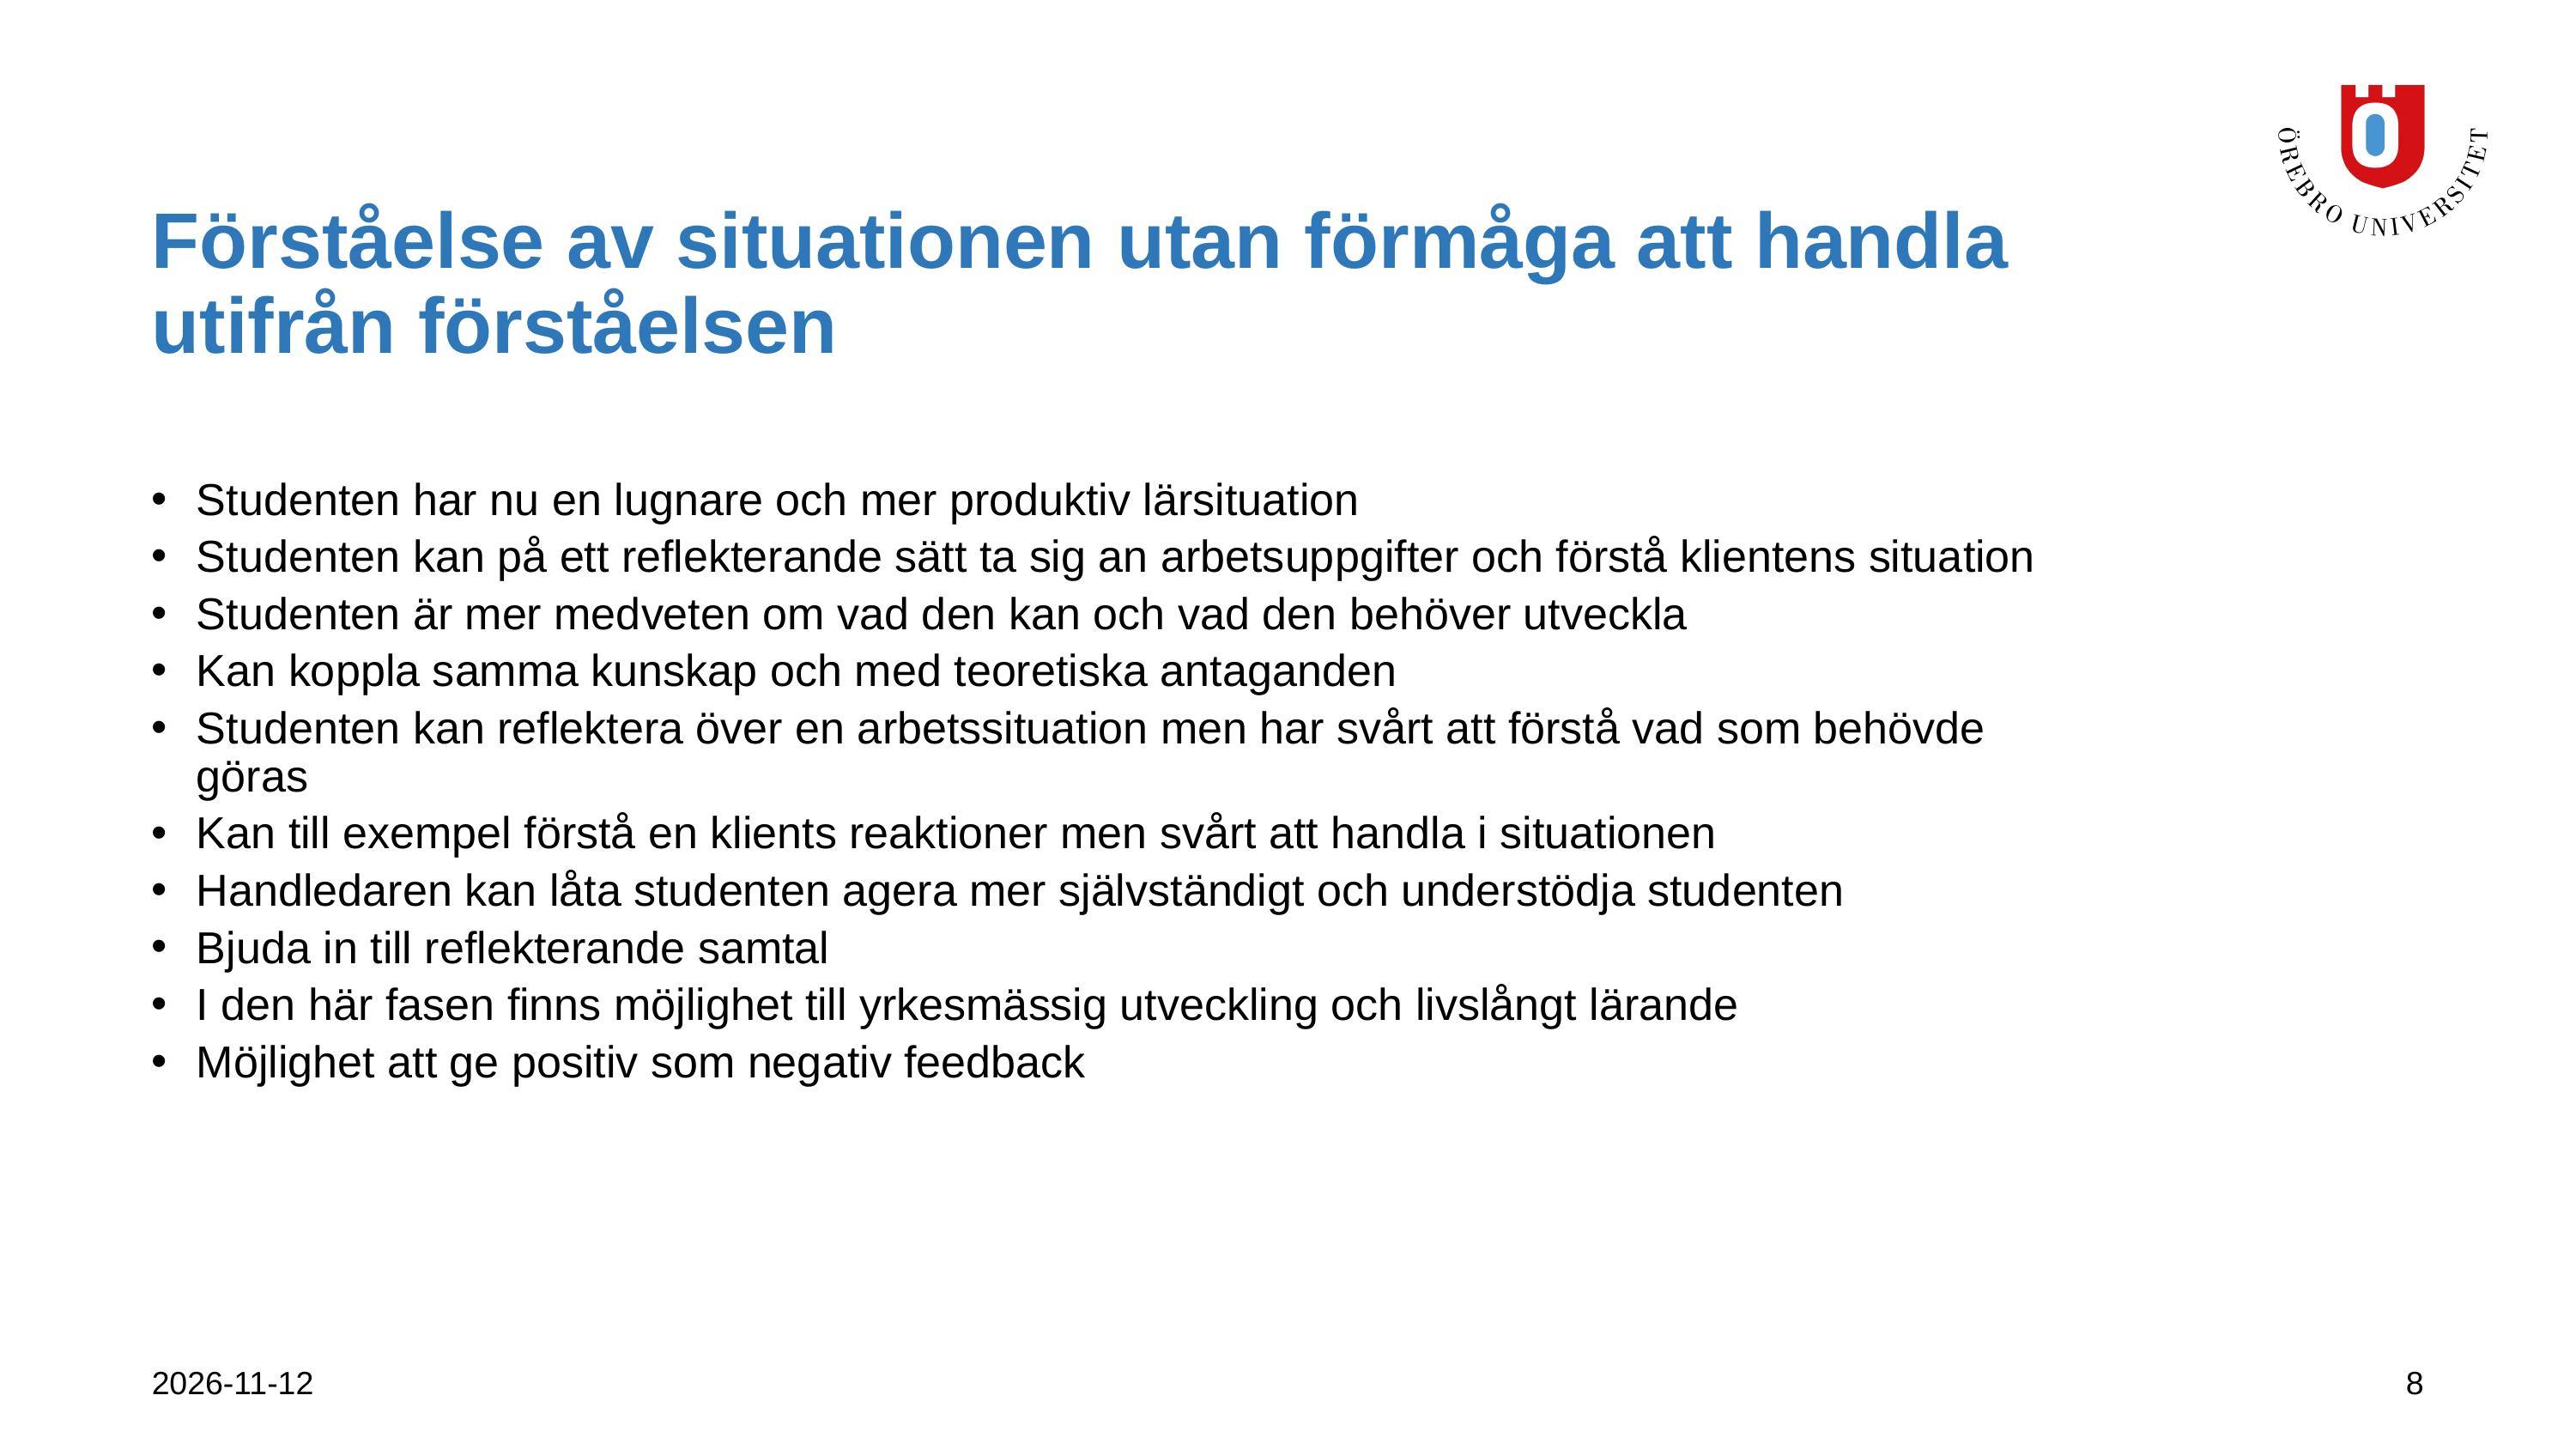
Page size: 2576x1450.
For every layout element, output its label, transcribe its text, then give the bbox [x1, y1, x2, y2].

title Förståelse av situationen utan förmåga att handla utifrån förståelsen [129, 162, 2081, 404]
slide_number 8 [1846, 1343, 2447, 1421]
list Studenten har nu en lugnare och mer produktiv lärsituation Studenten kan på ett reflekterande sätt ta sig an arbetsuppgifter och förstå klientens situation Studenten är mer medveten om vad den kan och vad den behöver utveckla Kan koppla samma kunskap och med teoretiska antaganden Studenten kan reflektera över en arbetssituation men har svårt att förstå vad som behövde göras Kan till exempel förstå en klients reaktioner men svårt att handla i situationen Handledaren kan låta studenten agera mer självständigt och understödja studenten Bjuda in till reflekterande samtal I den här fasen finns möjlighet till yrkesmässig utveckling och livslångt lärande Möjlighet att ge positiv som negativ feedback [129, 464, 2081, 1229]
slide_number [129, 1343, 730, 1421]
picture [2278, 85, 2488, 236]
